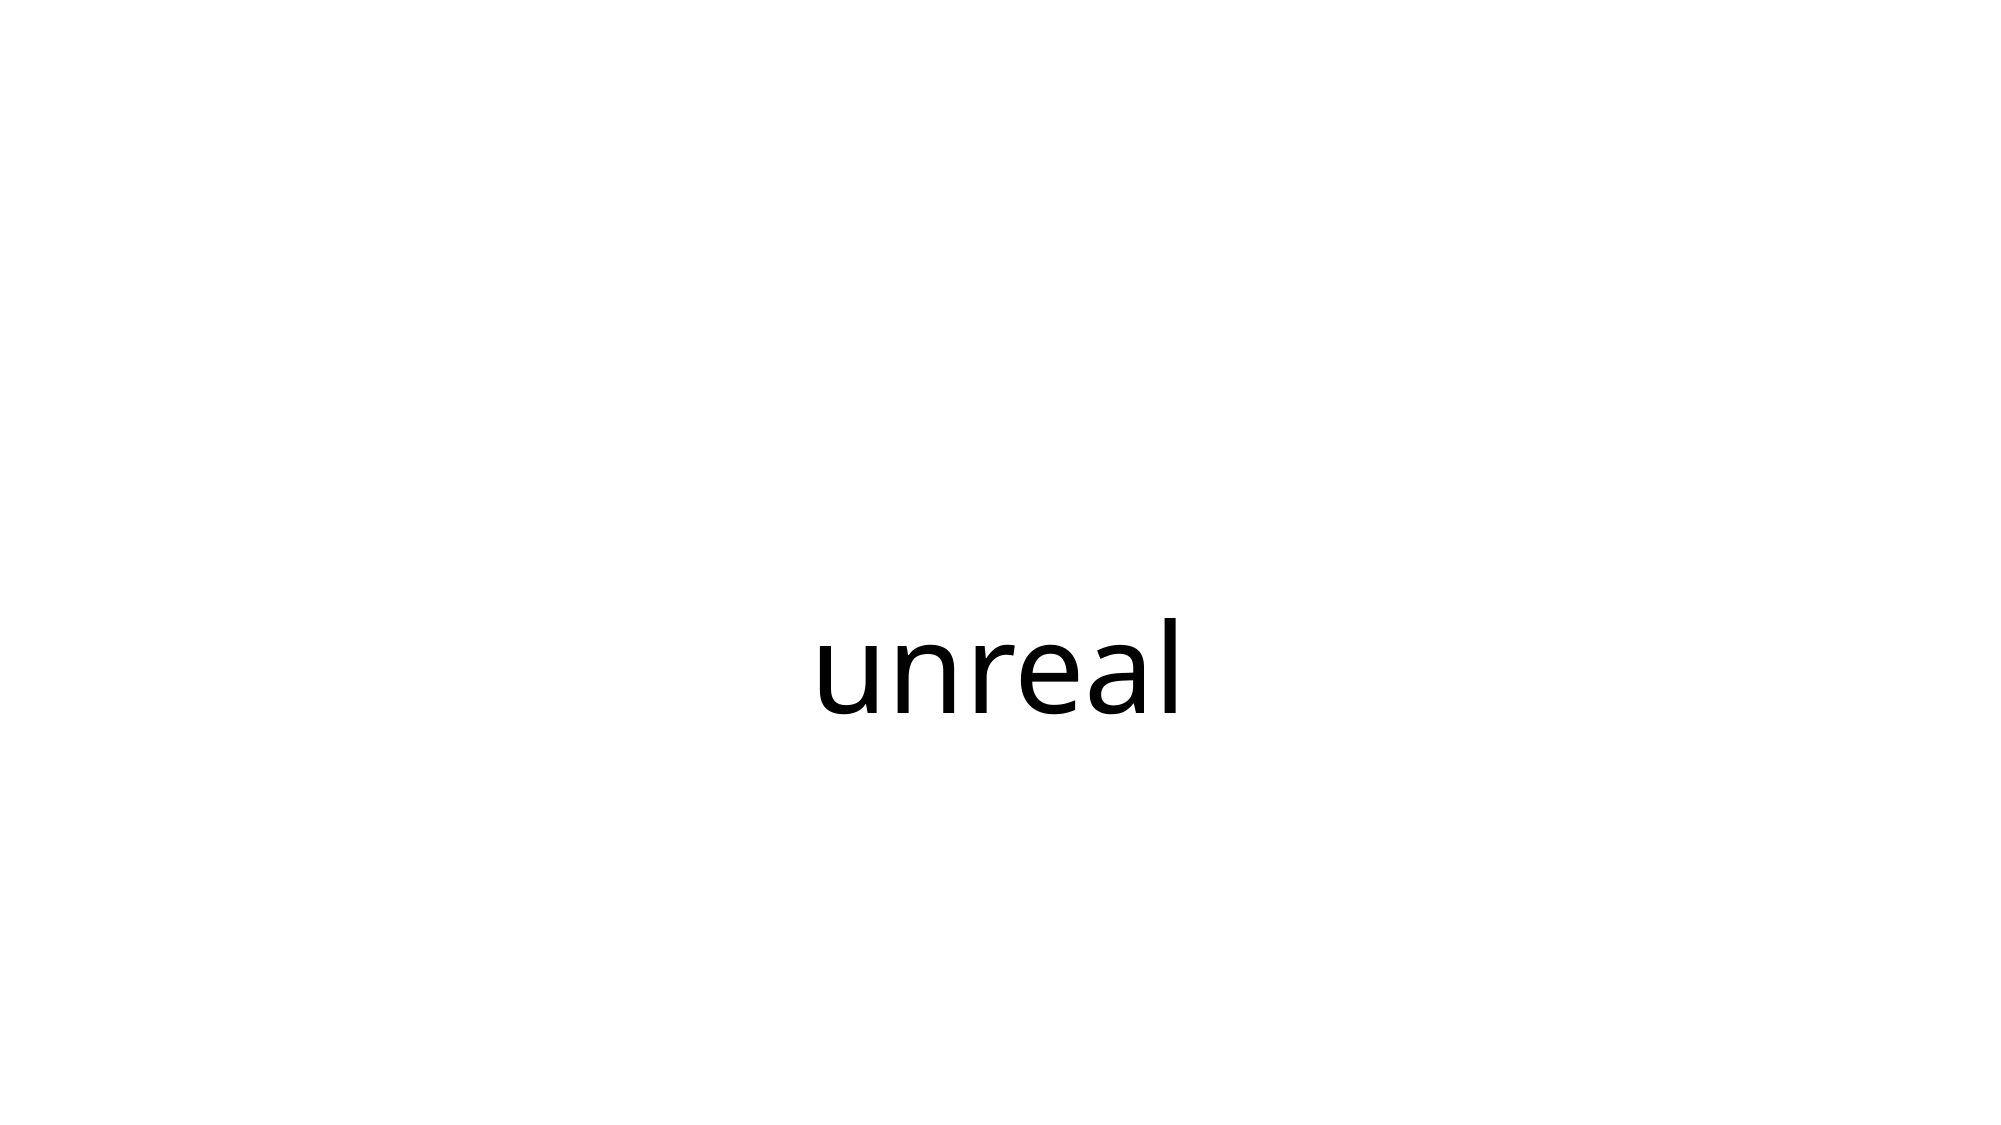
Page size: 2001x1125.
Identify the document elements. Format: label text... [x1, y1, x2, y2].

title unreal [136, 505, 1862, 749]
